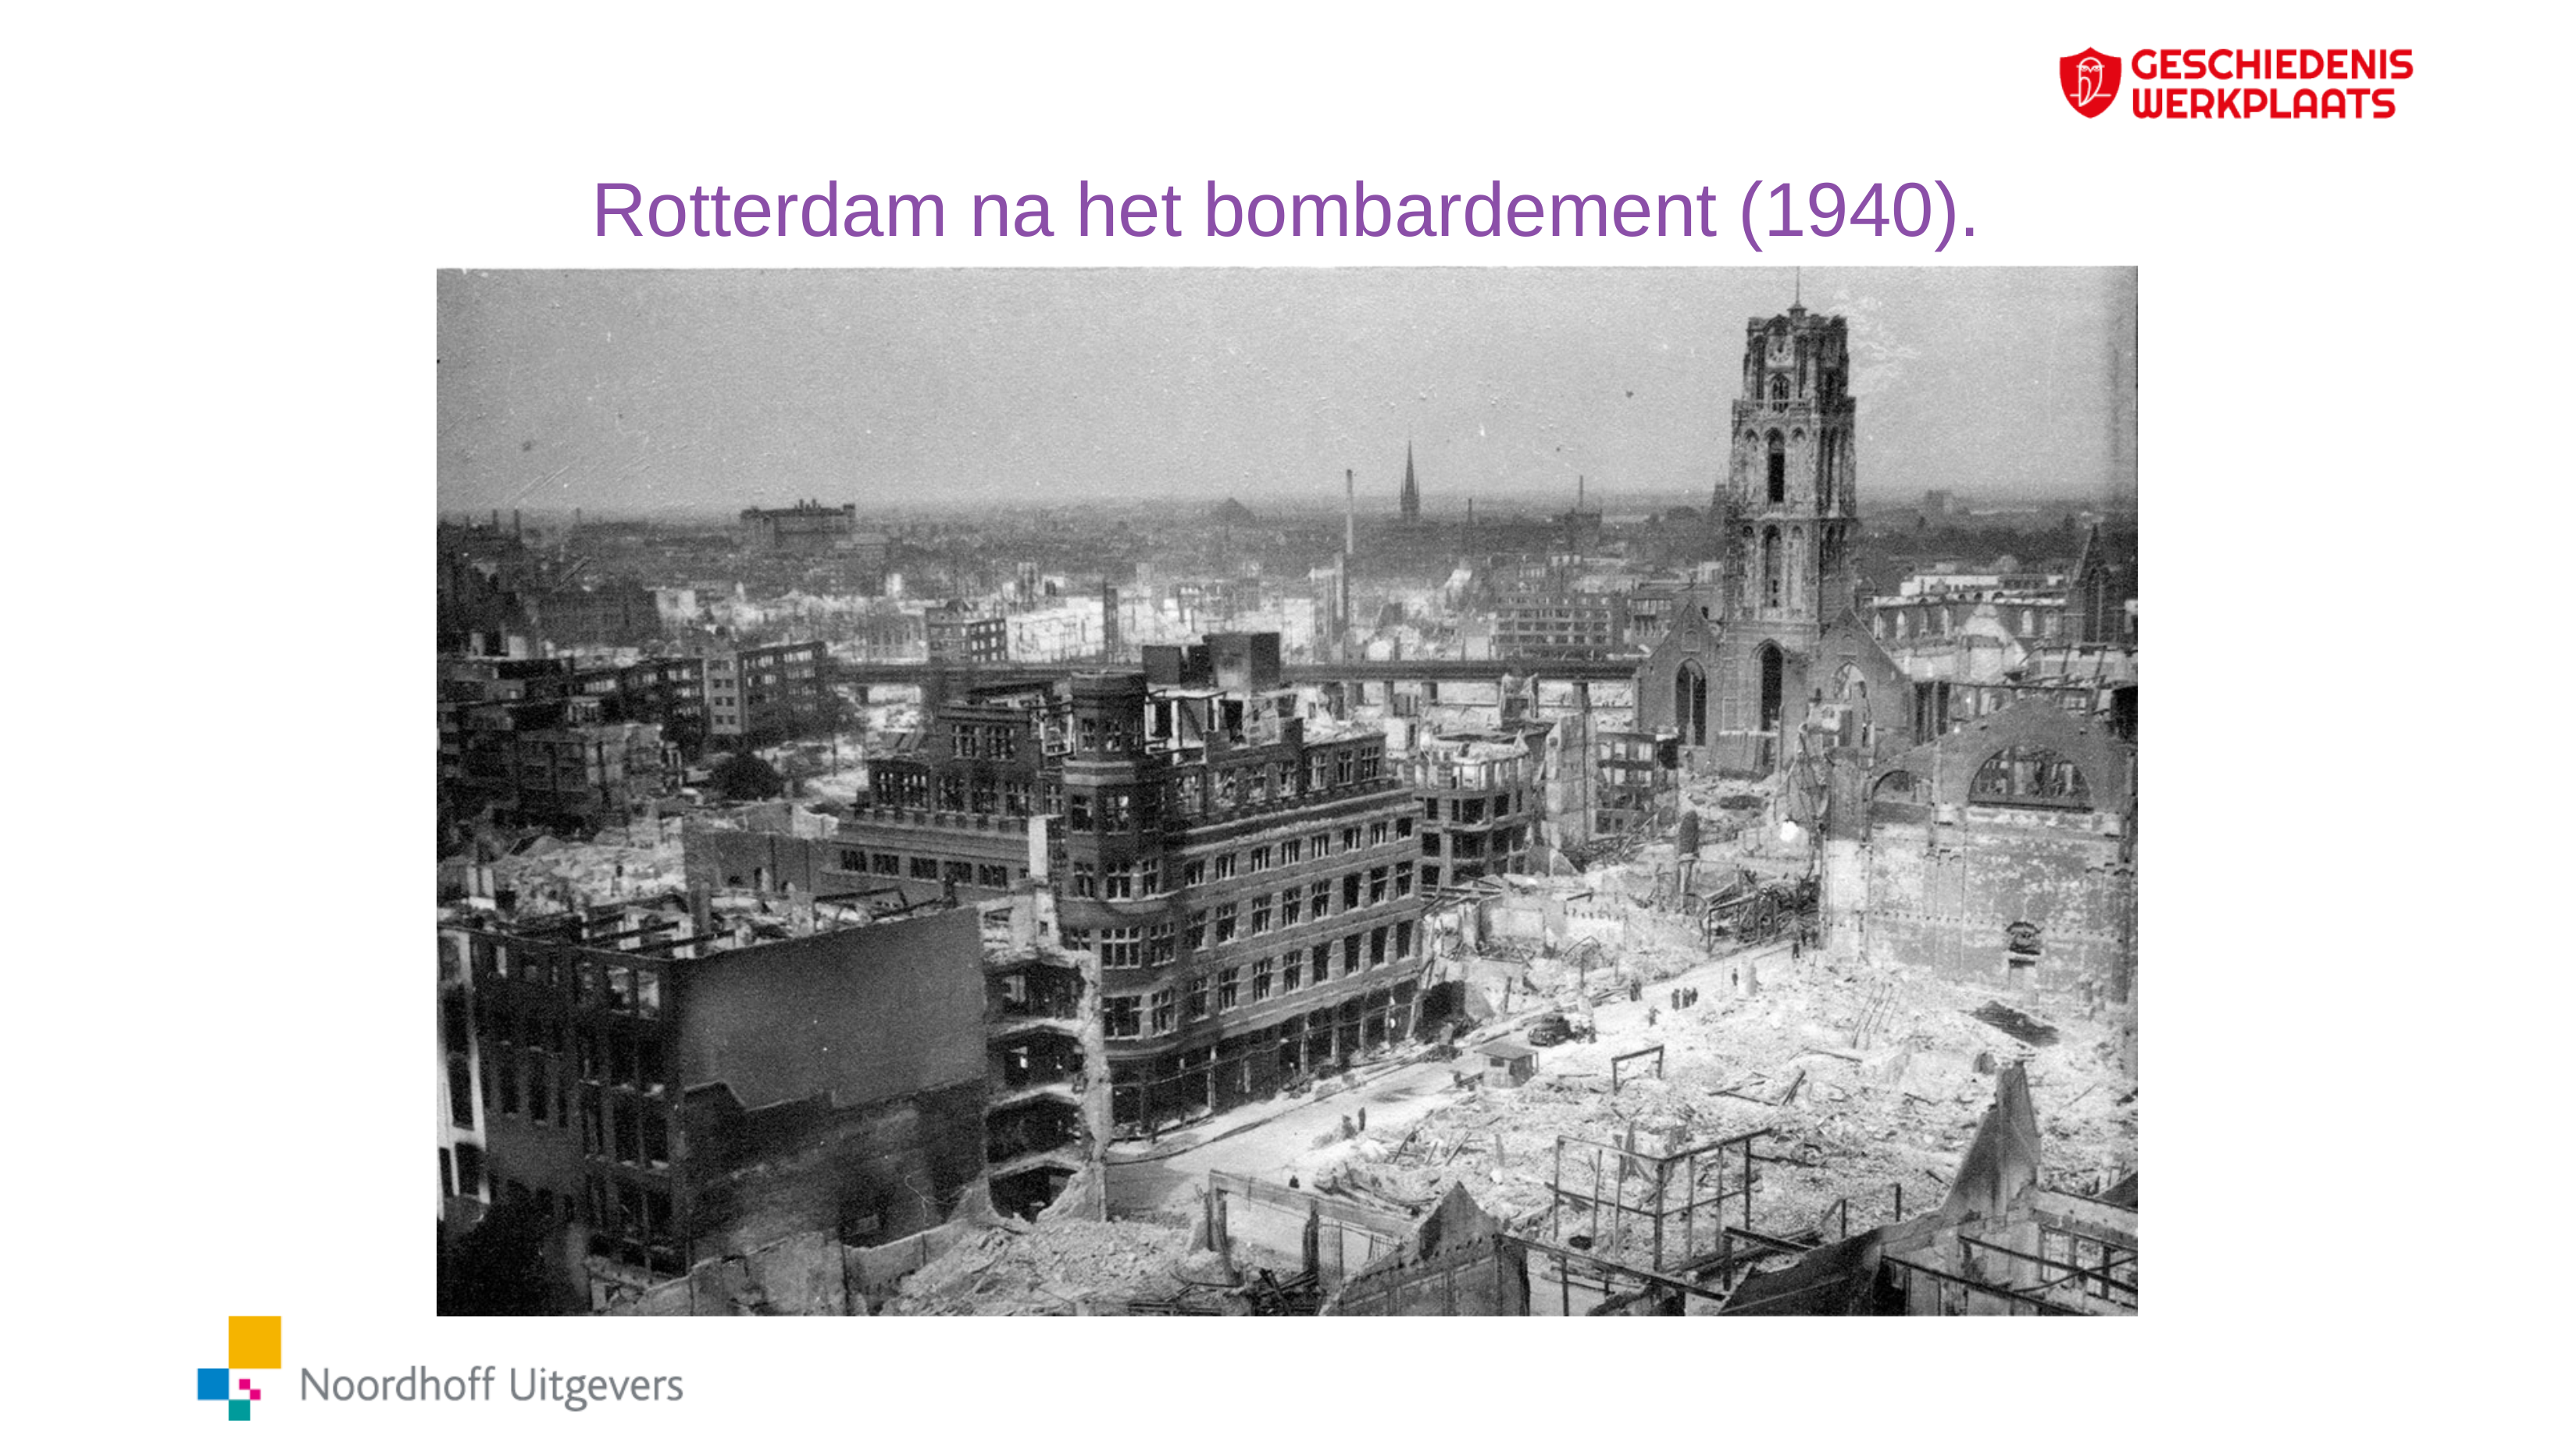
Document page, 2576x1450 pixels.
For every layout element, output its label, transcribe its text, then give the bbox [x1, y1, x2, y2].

title Rotterdam na het bombardement (1940). [159, 159, 2416, 266]
picture [1610, 0, 2576, 161]
picture [159, 266, 2138, 1449]
